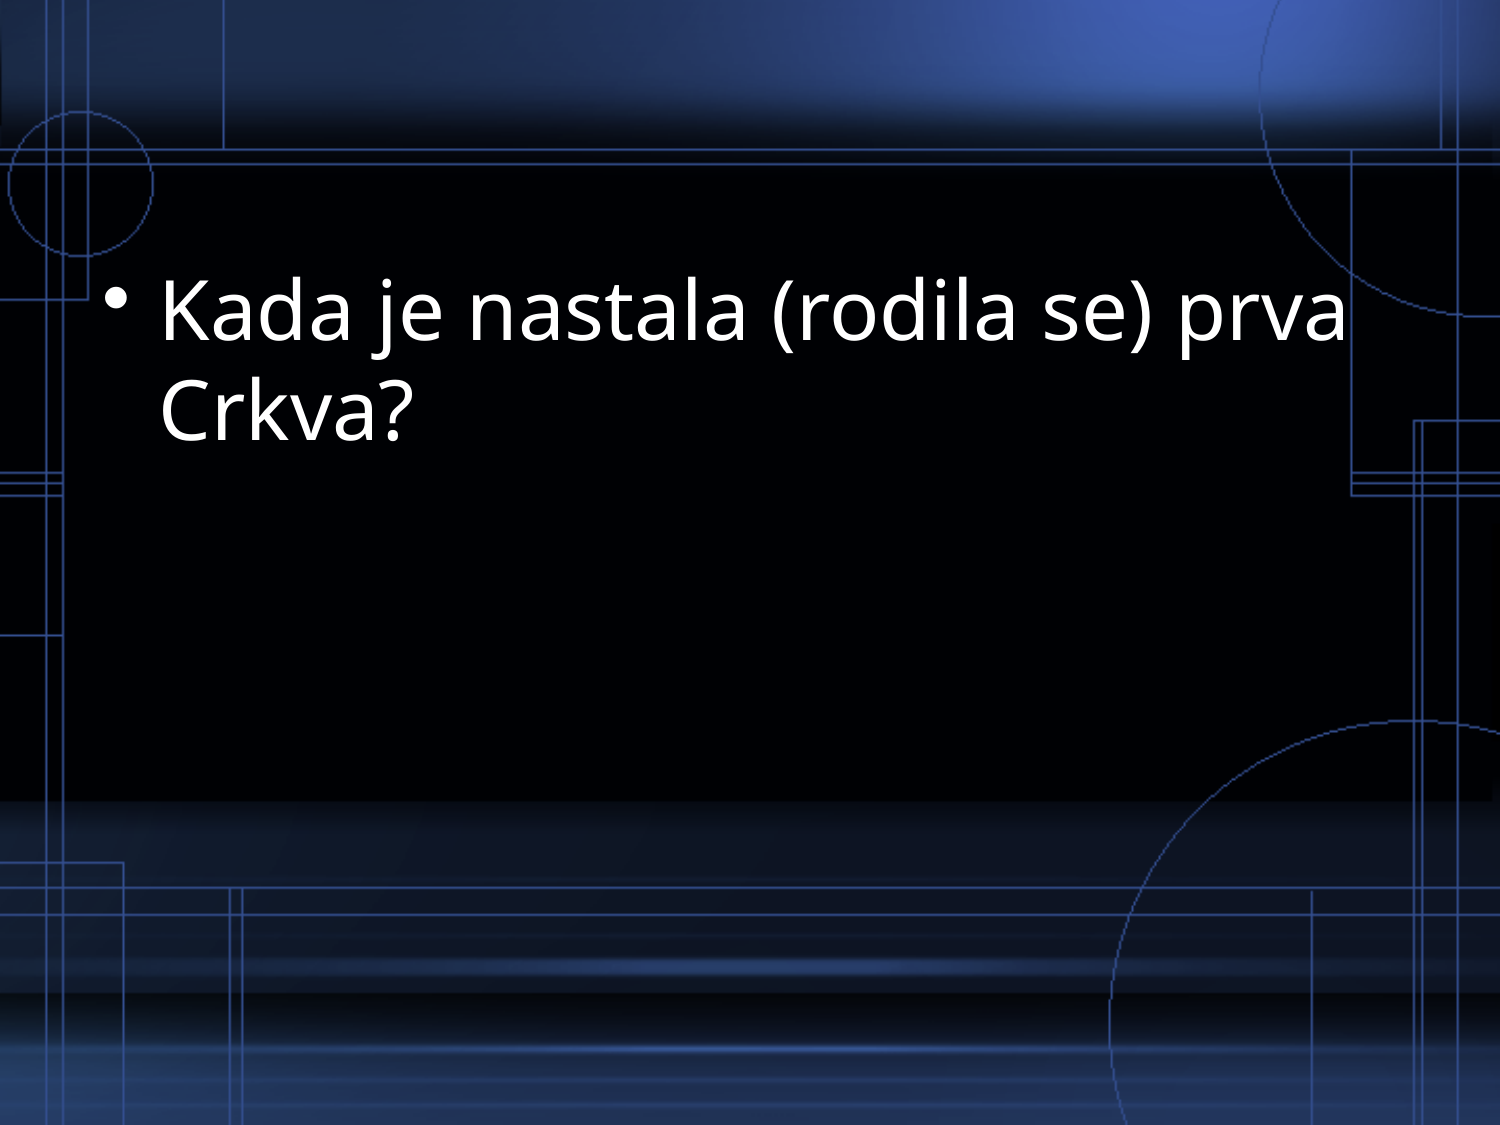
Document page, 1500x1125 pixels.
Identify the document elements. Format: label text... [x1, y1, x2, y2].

picture [0, 0, 1500, 1125]
list Kada je nastala (rodila se) prva Crkva? [87, 249, 1401, 1001]
